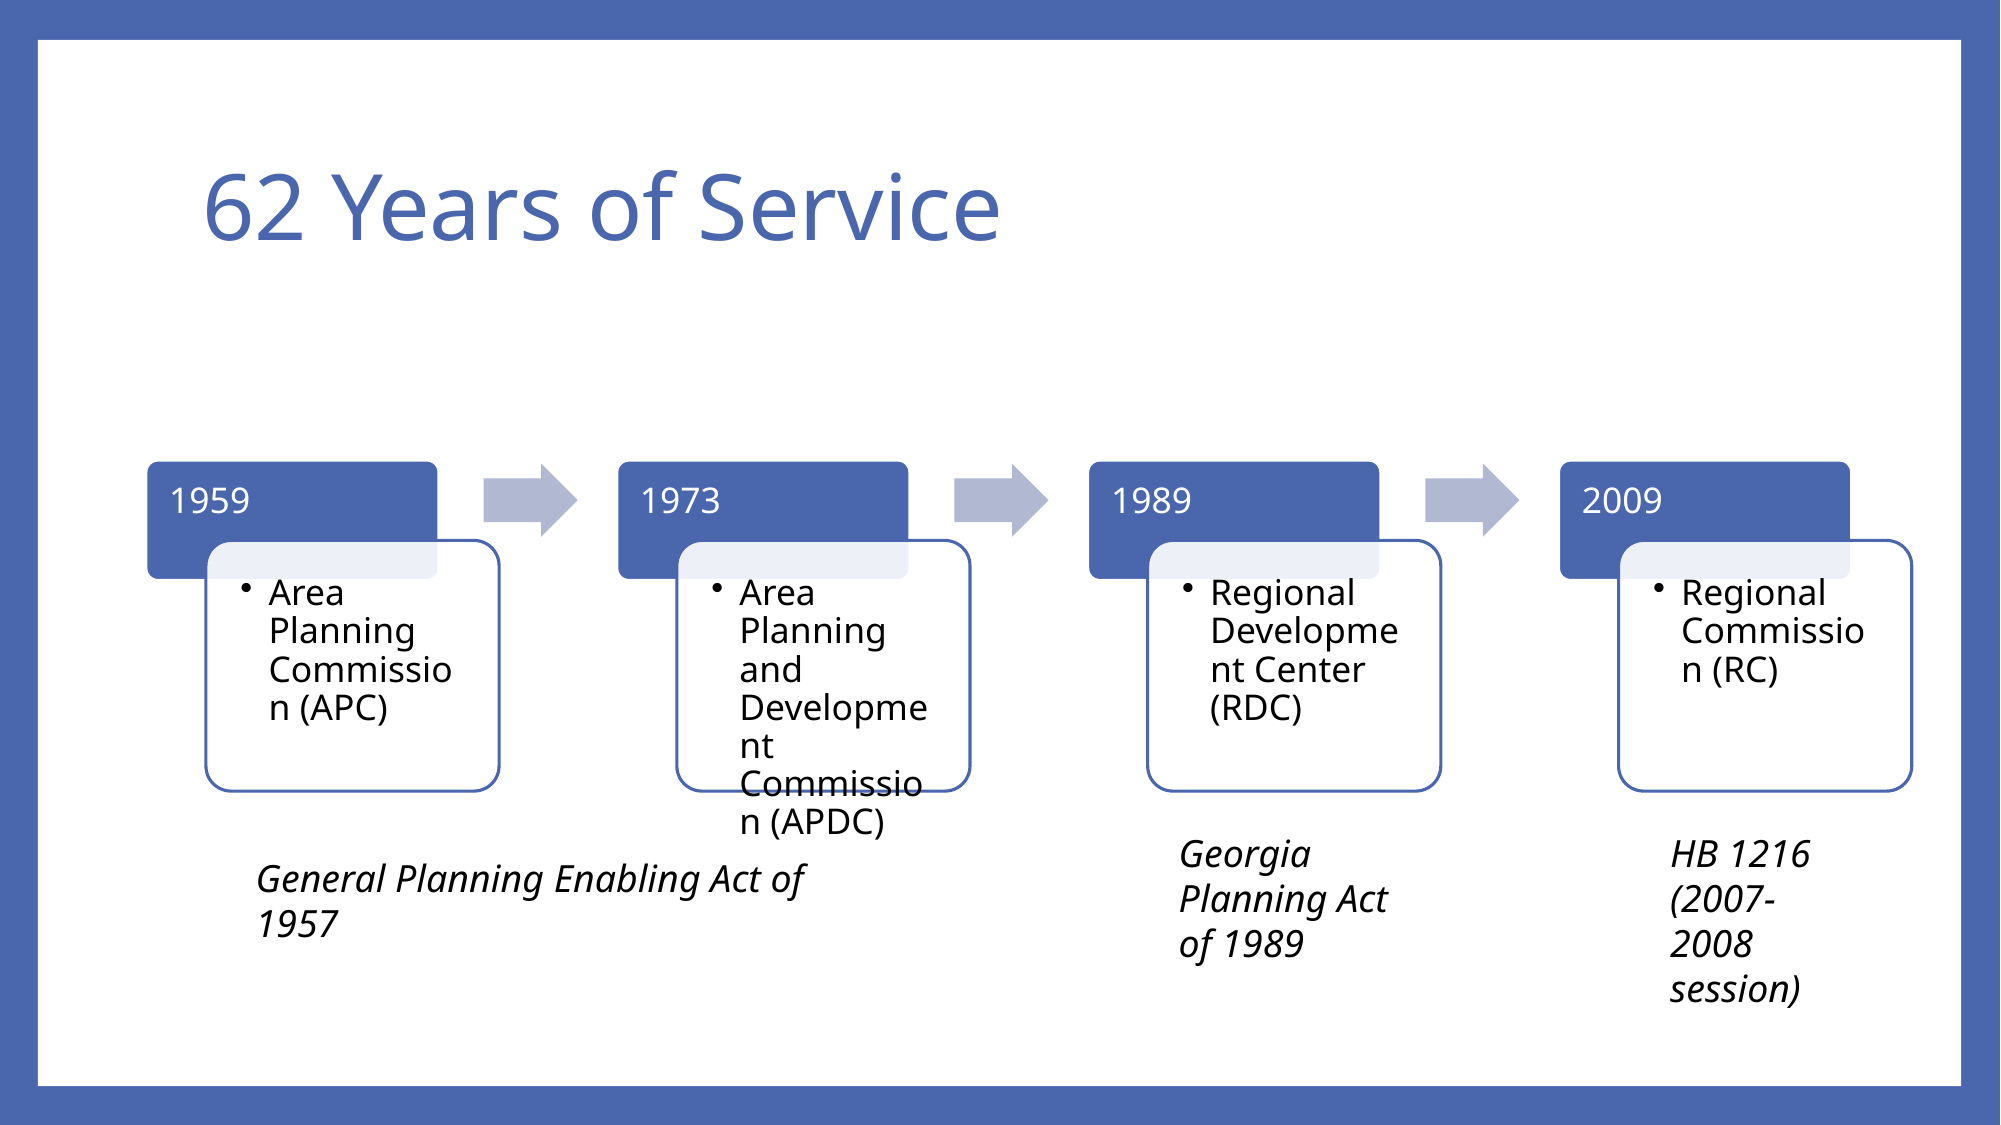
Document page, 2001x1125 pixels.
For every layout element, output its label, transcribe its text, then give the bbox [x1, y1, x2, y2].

title 62 Years of Service [187, 99, 1808, 236]
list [145, 239, 1913, 1012]
